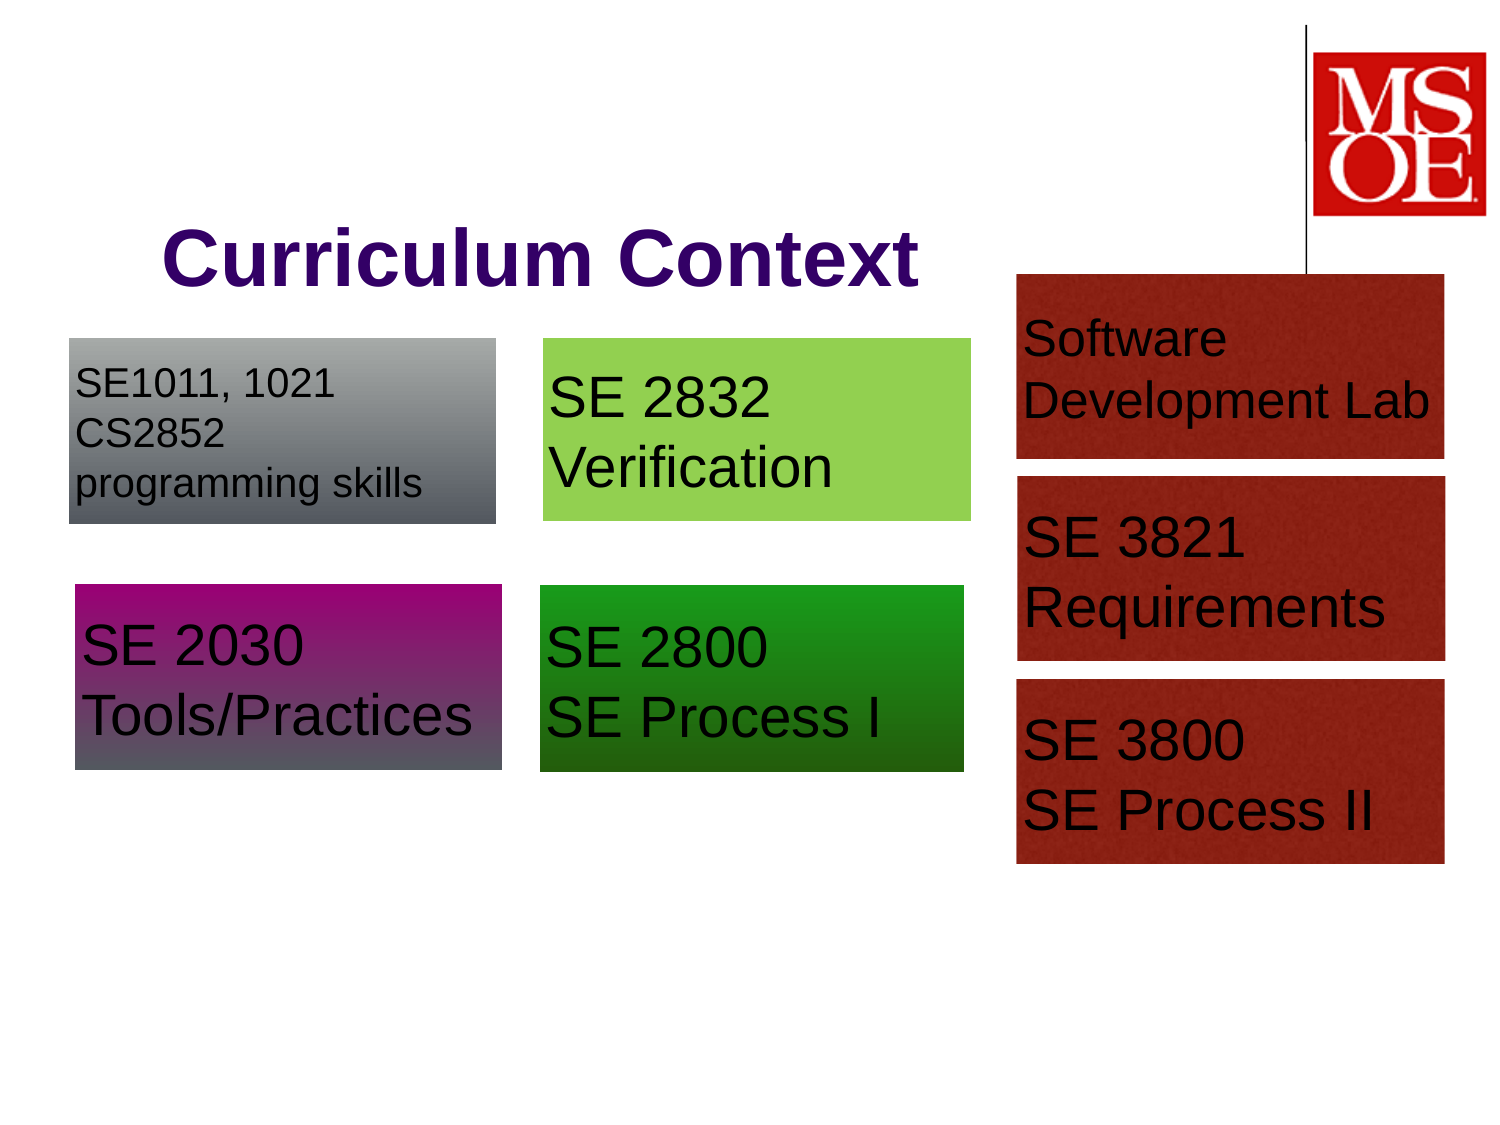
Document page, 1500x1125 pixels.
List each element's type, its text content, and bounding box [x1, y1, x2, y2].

text_box SE 2832 Verification [542, 337, 971, 522]
title Curriculum Context [146, 29, 1354, 311]
picture [1354, 37, 1488, 232]
text_box Software Development Lab [1016, 274, 1445, 459]
text_box SE 2800 SE Process I [540, 585, 965, 772]
text_box SE 3821 Requirements [1017, 476, 1446, 661]
text_box SE1011, 1021 CS2852 programming skills [68, 337, 497, 524]
text_box SE 3800 SE Process II [1016, 679, 1445, 864]
text_box SE 2030 Tools/Practices [75, 583, 503, 770]
